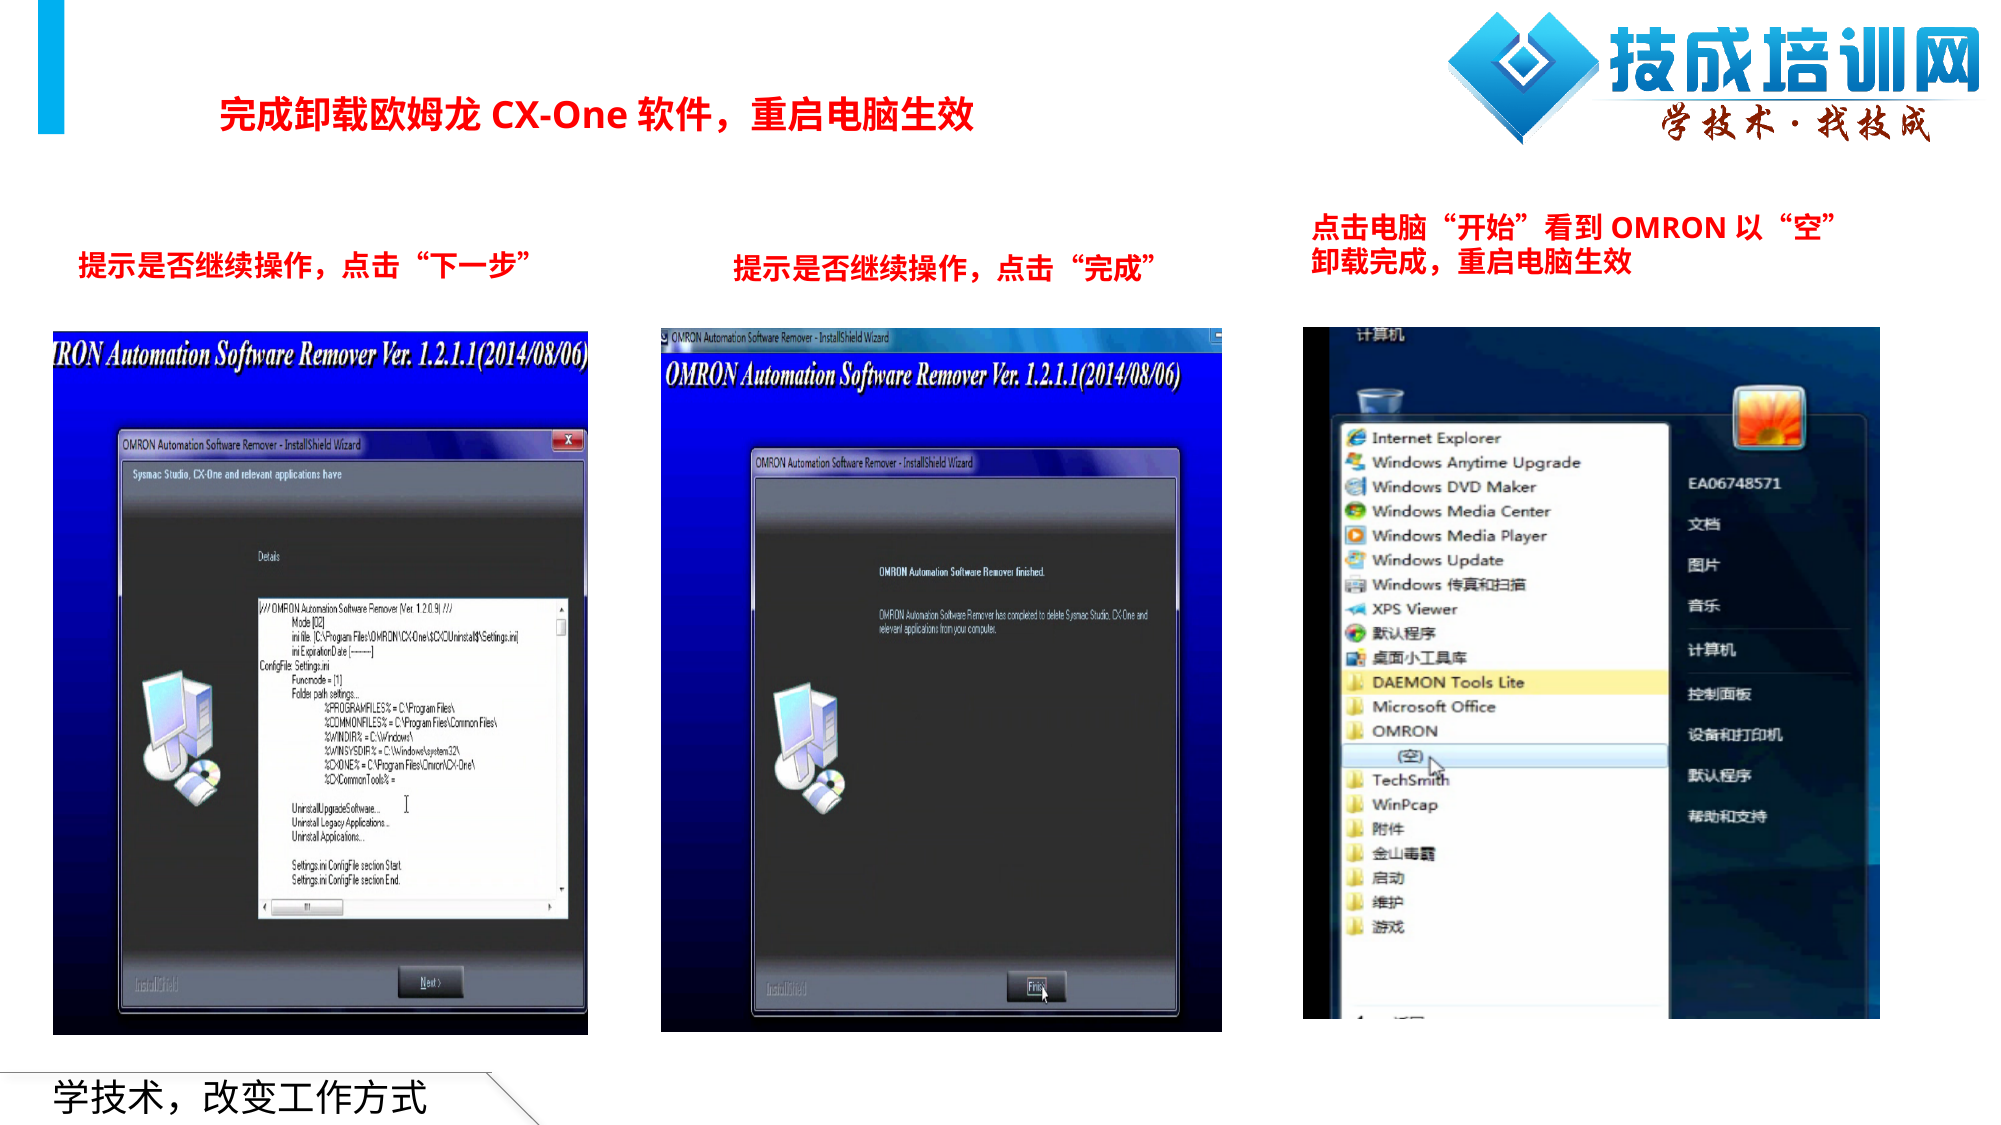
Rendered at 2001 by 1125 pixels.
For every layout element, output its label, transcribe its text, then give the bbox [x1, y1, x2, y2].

text_box 完成卸载欧姆龙CX-One软件，重启电脑生效 [204, 83, 990, 144]
picture [1303, 327, 1880, 1019]
text_box 提示是否继续操作，点击“下一步” [63, 239, 562, 290]
picture [661, 328, 1222, 1033]
picture [1439, 6, 1987, 151]
text_box 提示是否继续操作，点击“完成” [718, 242, 1188, 293]
picture [53, 331, 588, 1035]
text_box 点击电脑“开始”看到OMRON以“空” 卸载完成，重启电脑生效 [1296, 201, 1867, 287]
